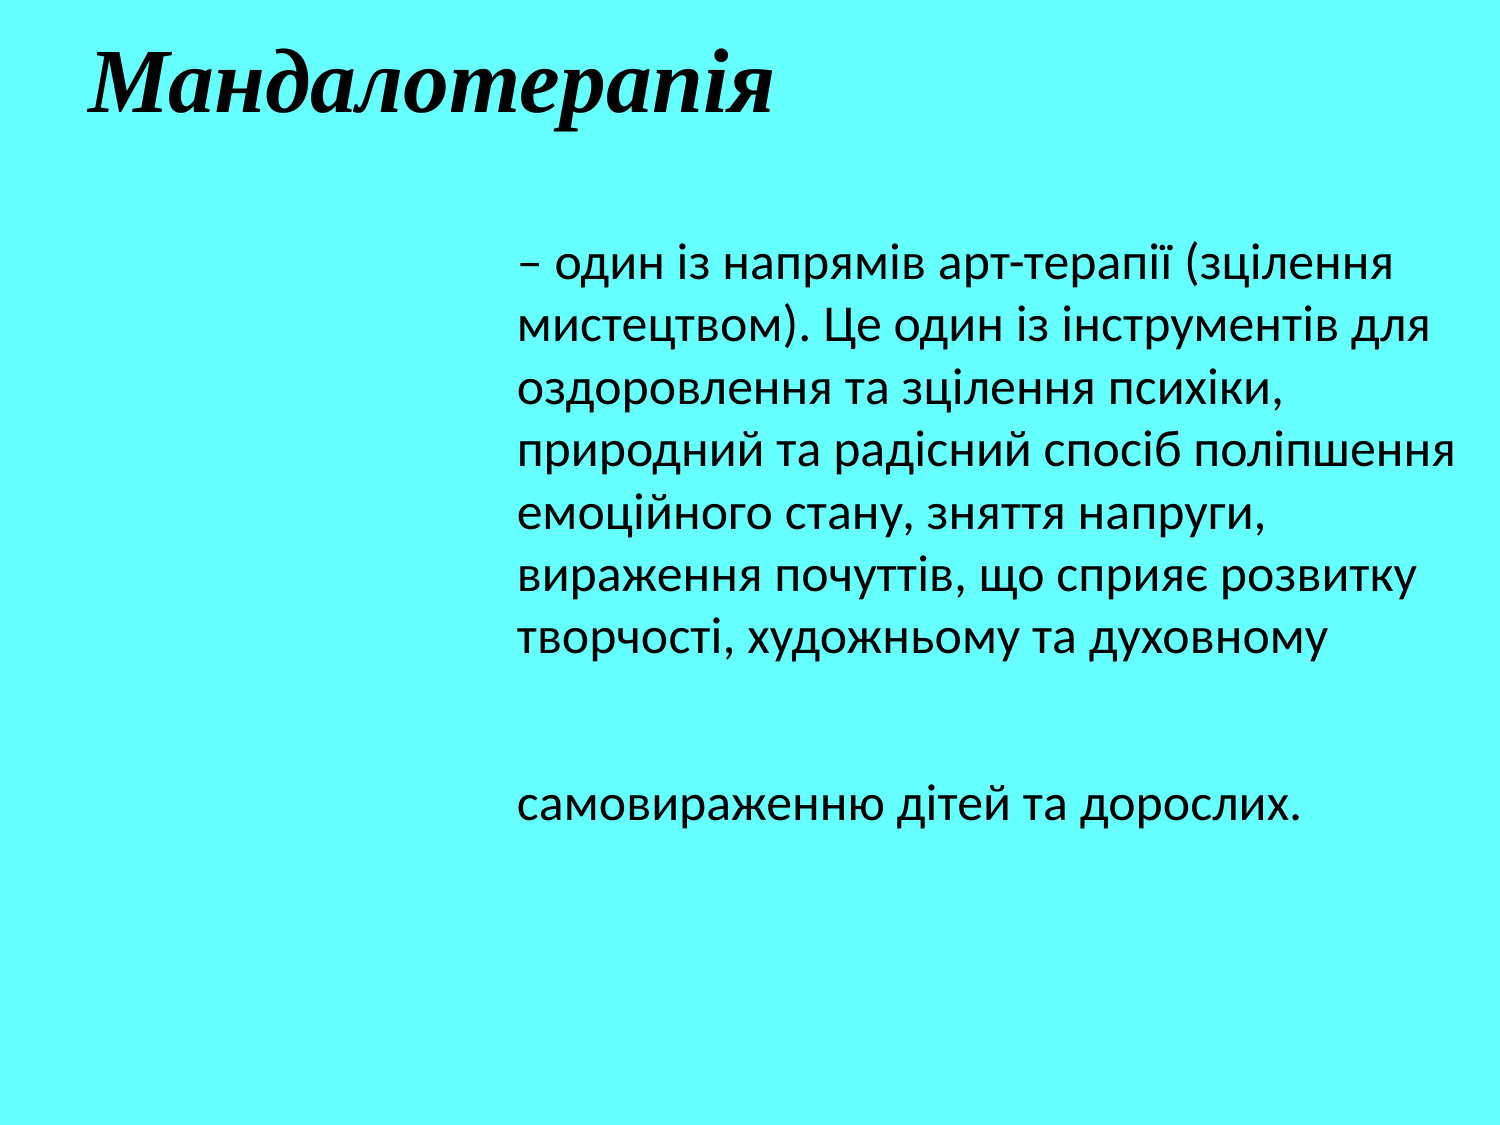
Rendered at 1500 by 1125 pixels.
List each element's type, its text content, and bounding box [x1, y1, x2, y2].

title Мандалотерапія [1, 0, 864, 153]
text_box – один із напрямів арт-терапії (зцілення мистецтвом). Це один із інструментів для оздоровлення та зцілення психіки, природний та радісний спосіб поліпшення емоційного стану, зняття напруги, вираження почуттів, що сприяє розвитку творчості, художньому та духовному самовираженню дітей та дорослих. [501, 219, 1483, 929]
